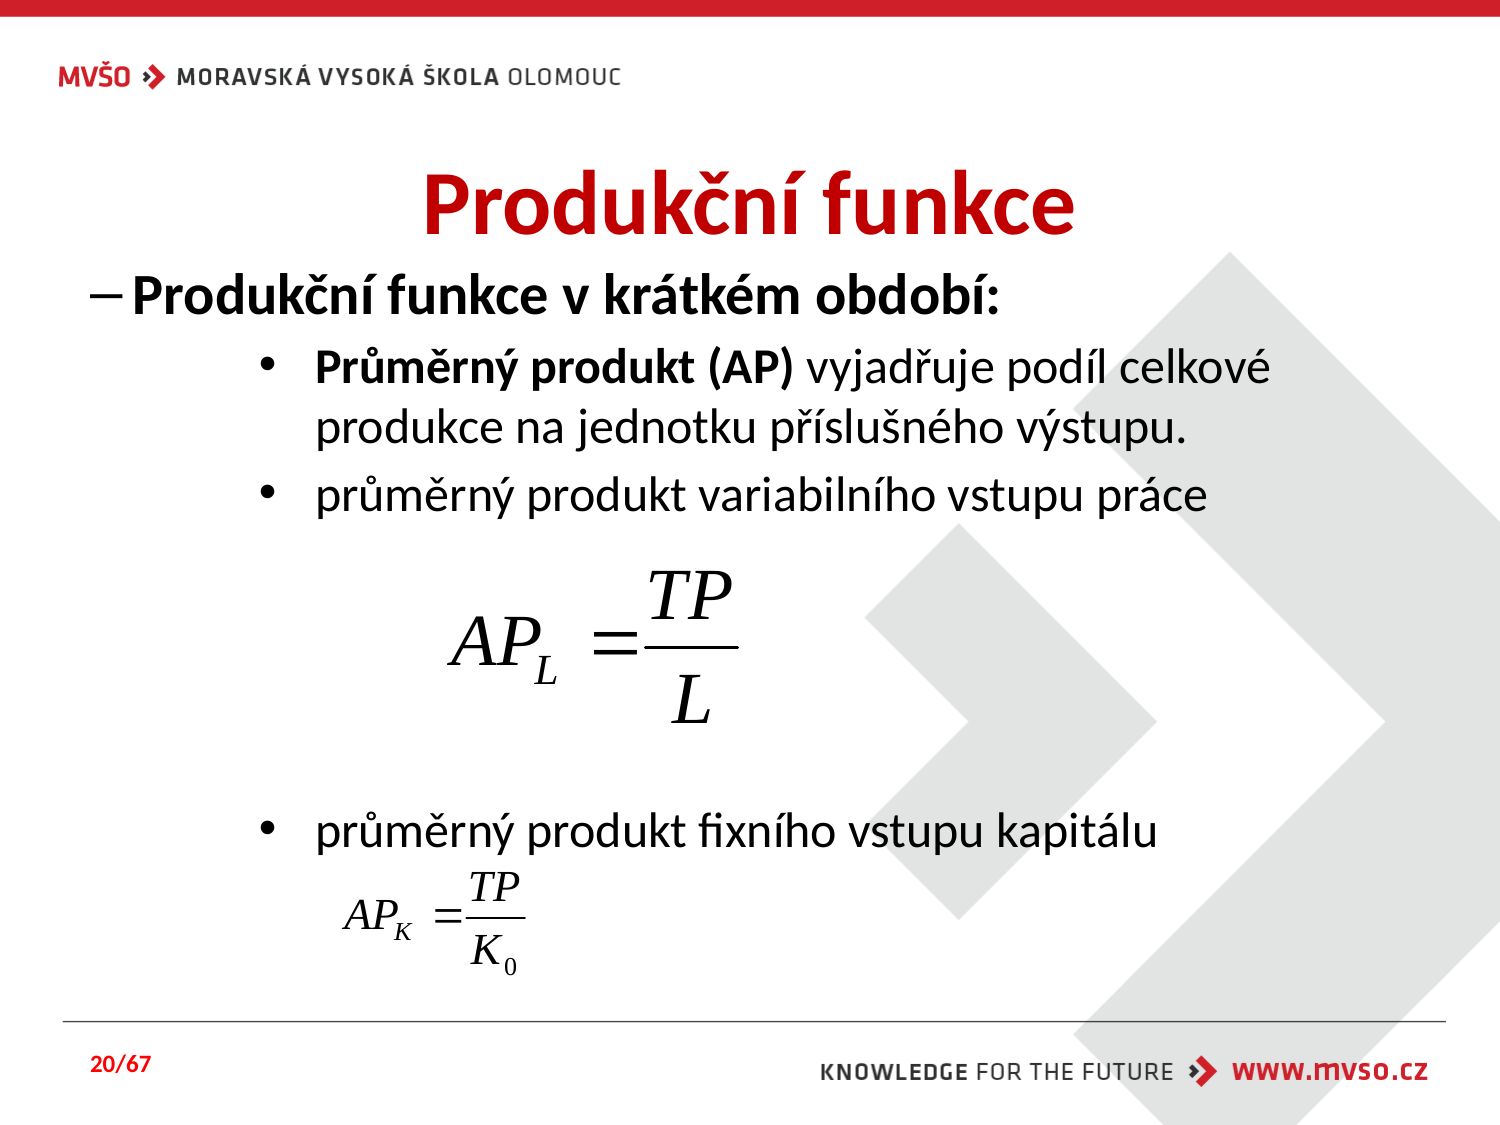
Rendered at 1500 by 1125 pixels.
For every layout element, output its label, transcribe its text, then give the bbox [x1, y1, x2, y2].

picture [0, 0, 1500, 1125]
text_box 20/67 [74, 1040, 213, 1085]
title Produkční funkce [75, 115, 1425, 248]
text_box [434, 549, 751, 740]
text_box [333, 858, 536, 986]
list Produkční funkce v krátkém období: Průměrný produkt (AP) vyjadřuje podíl celkové produkce na jednotku příslušného výstupu. průměrný produkt variabilního vstupu práce průměrný produkt fixního vstupu kapitálu [75, 248, 1425, 1041]
